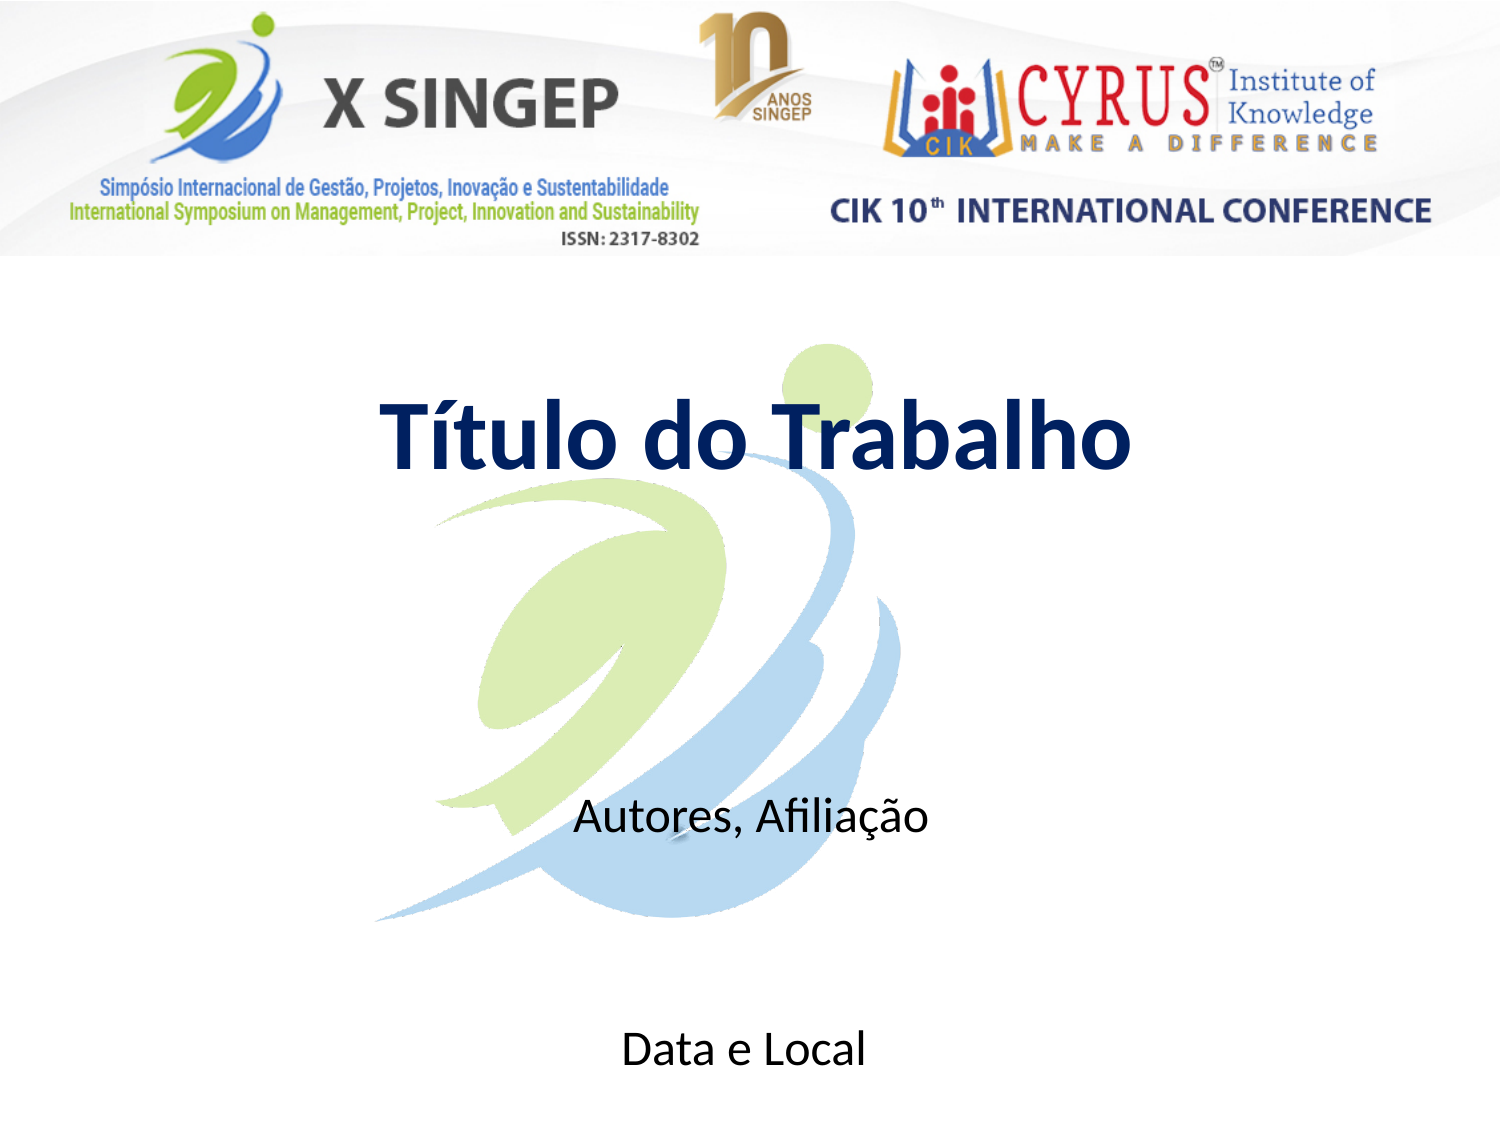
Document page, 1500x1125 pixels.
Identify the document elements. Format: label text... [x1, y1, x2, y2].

picture [0, 1, 1500, 256]
text_box Título do Trabalho [364, 361, 1150, 497]
text_box Data e Local [224, 1008, 1275, 1122]
picture [230, 314, 1152, 986]
text_box Autores, Afiliação [231, 775, 1282, 889]
